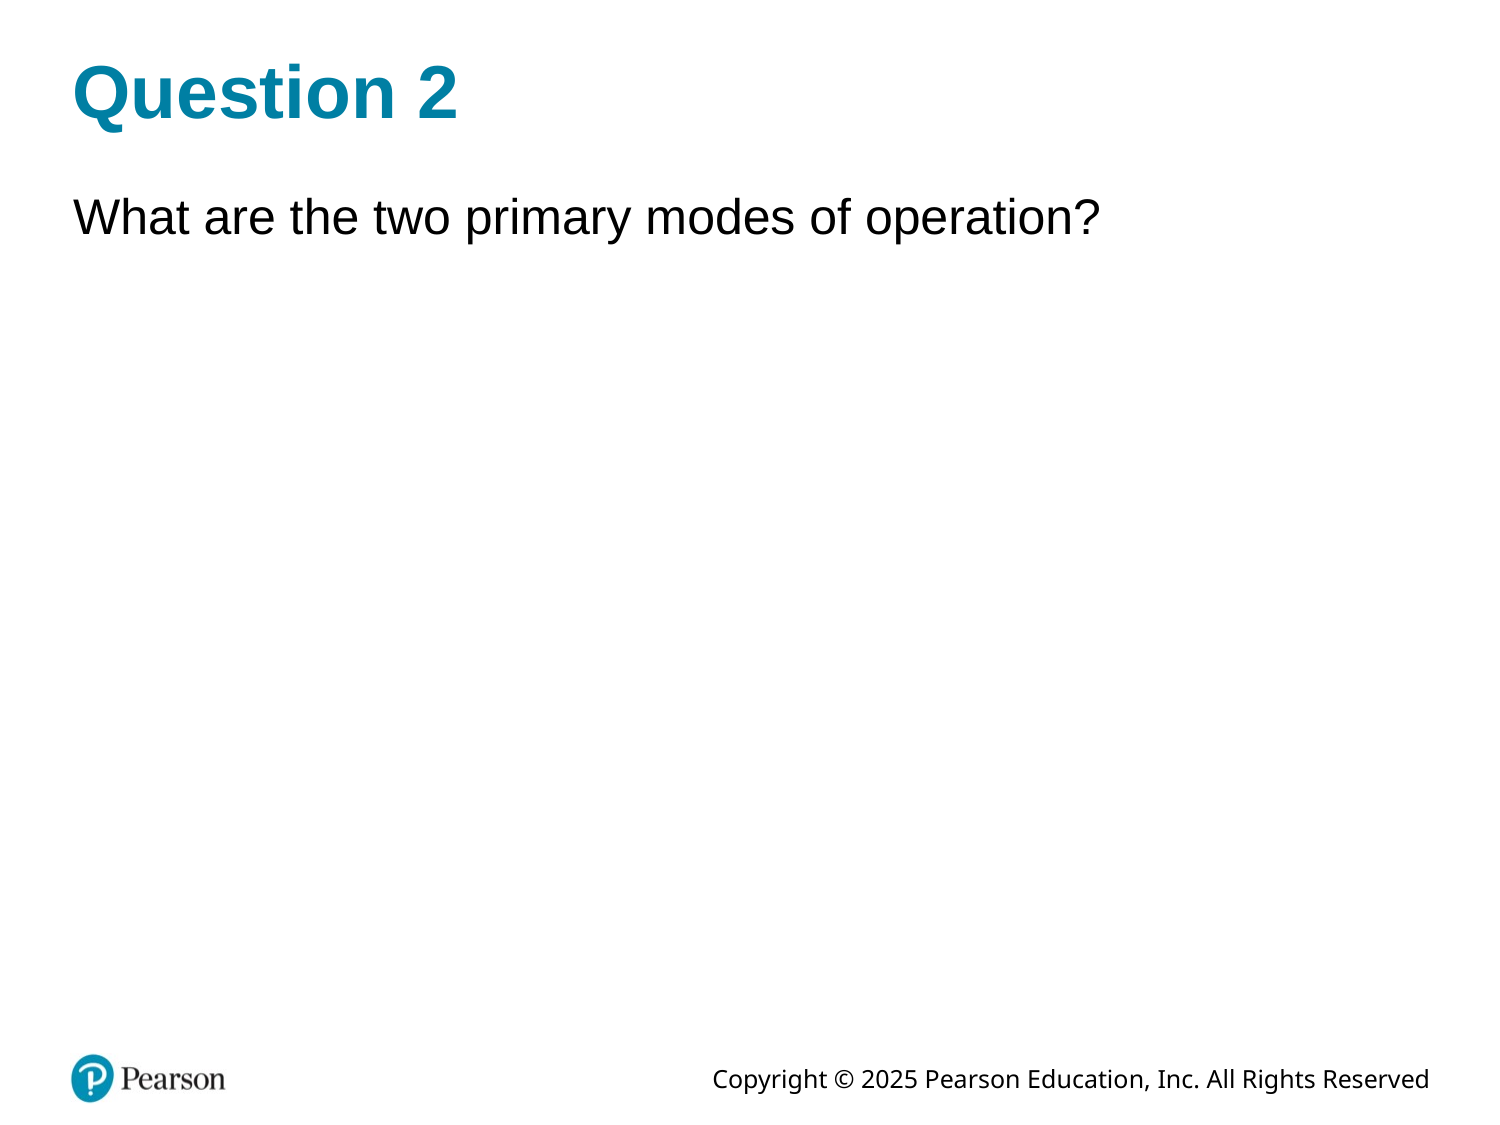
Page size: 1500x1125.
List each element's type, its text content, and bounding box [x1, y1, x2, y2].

picture [70, 1053, 227, 1104]
list What are the two primary modes of operation? [73, 0, 1430, 537]
